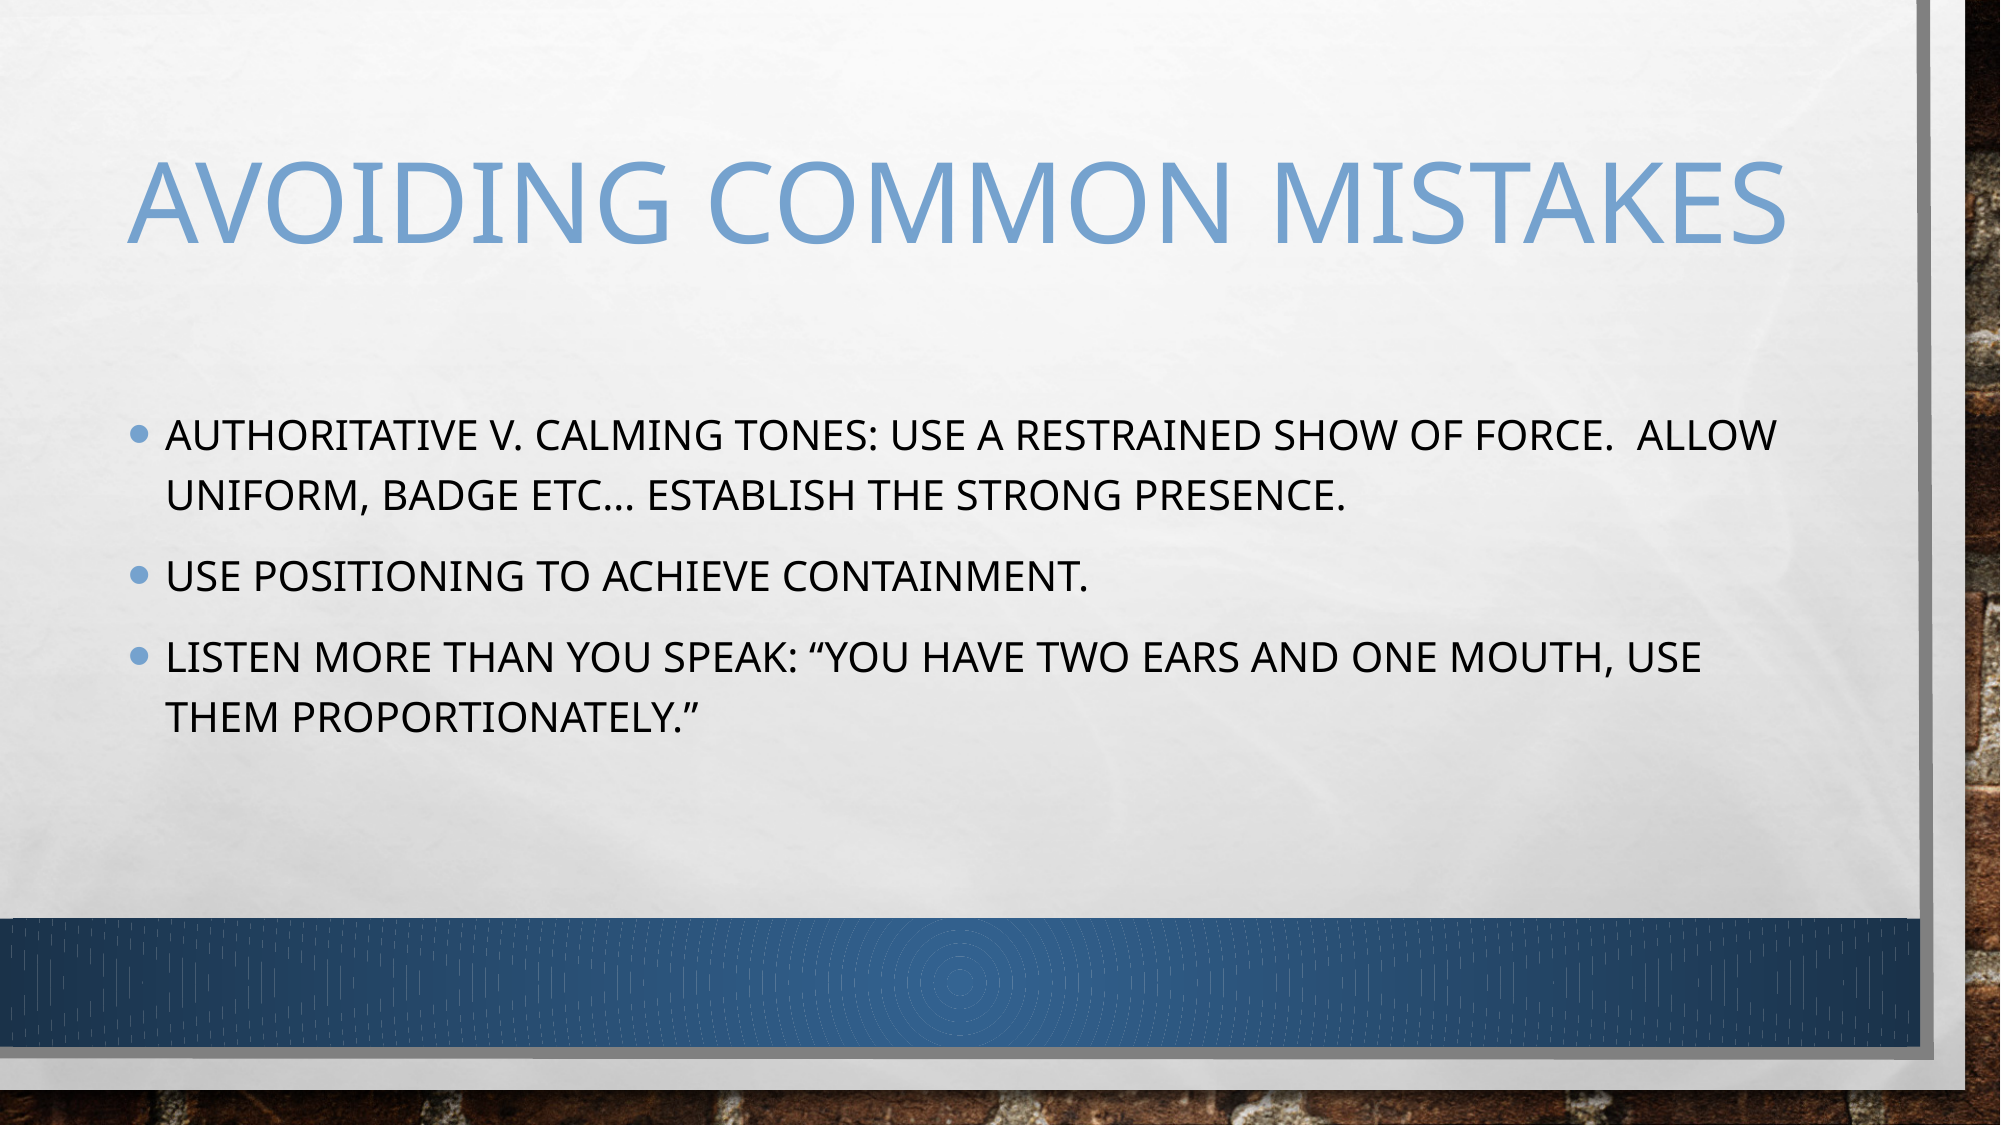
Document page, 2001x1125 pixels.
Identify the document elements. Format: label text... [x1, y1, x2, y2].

list Authoritative v. Calming tones: Use a restrained show of force. Allow uniform, badge etc… establish the strong presence. Use positioning to achieve containment. Listen more than you speak: “You have two ears and one mouth, use them proportionately.” [112, 338, 1818, 882]
picture [0, 0, 2000, 1125]
title Avoiding common mistakes [112, 112, 1818, 302]
